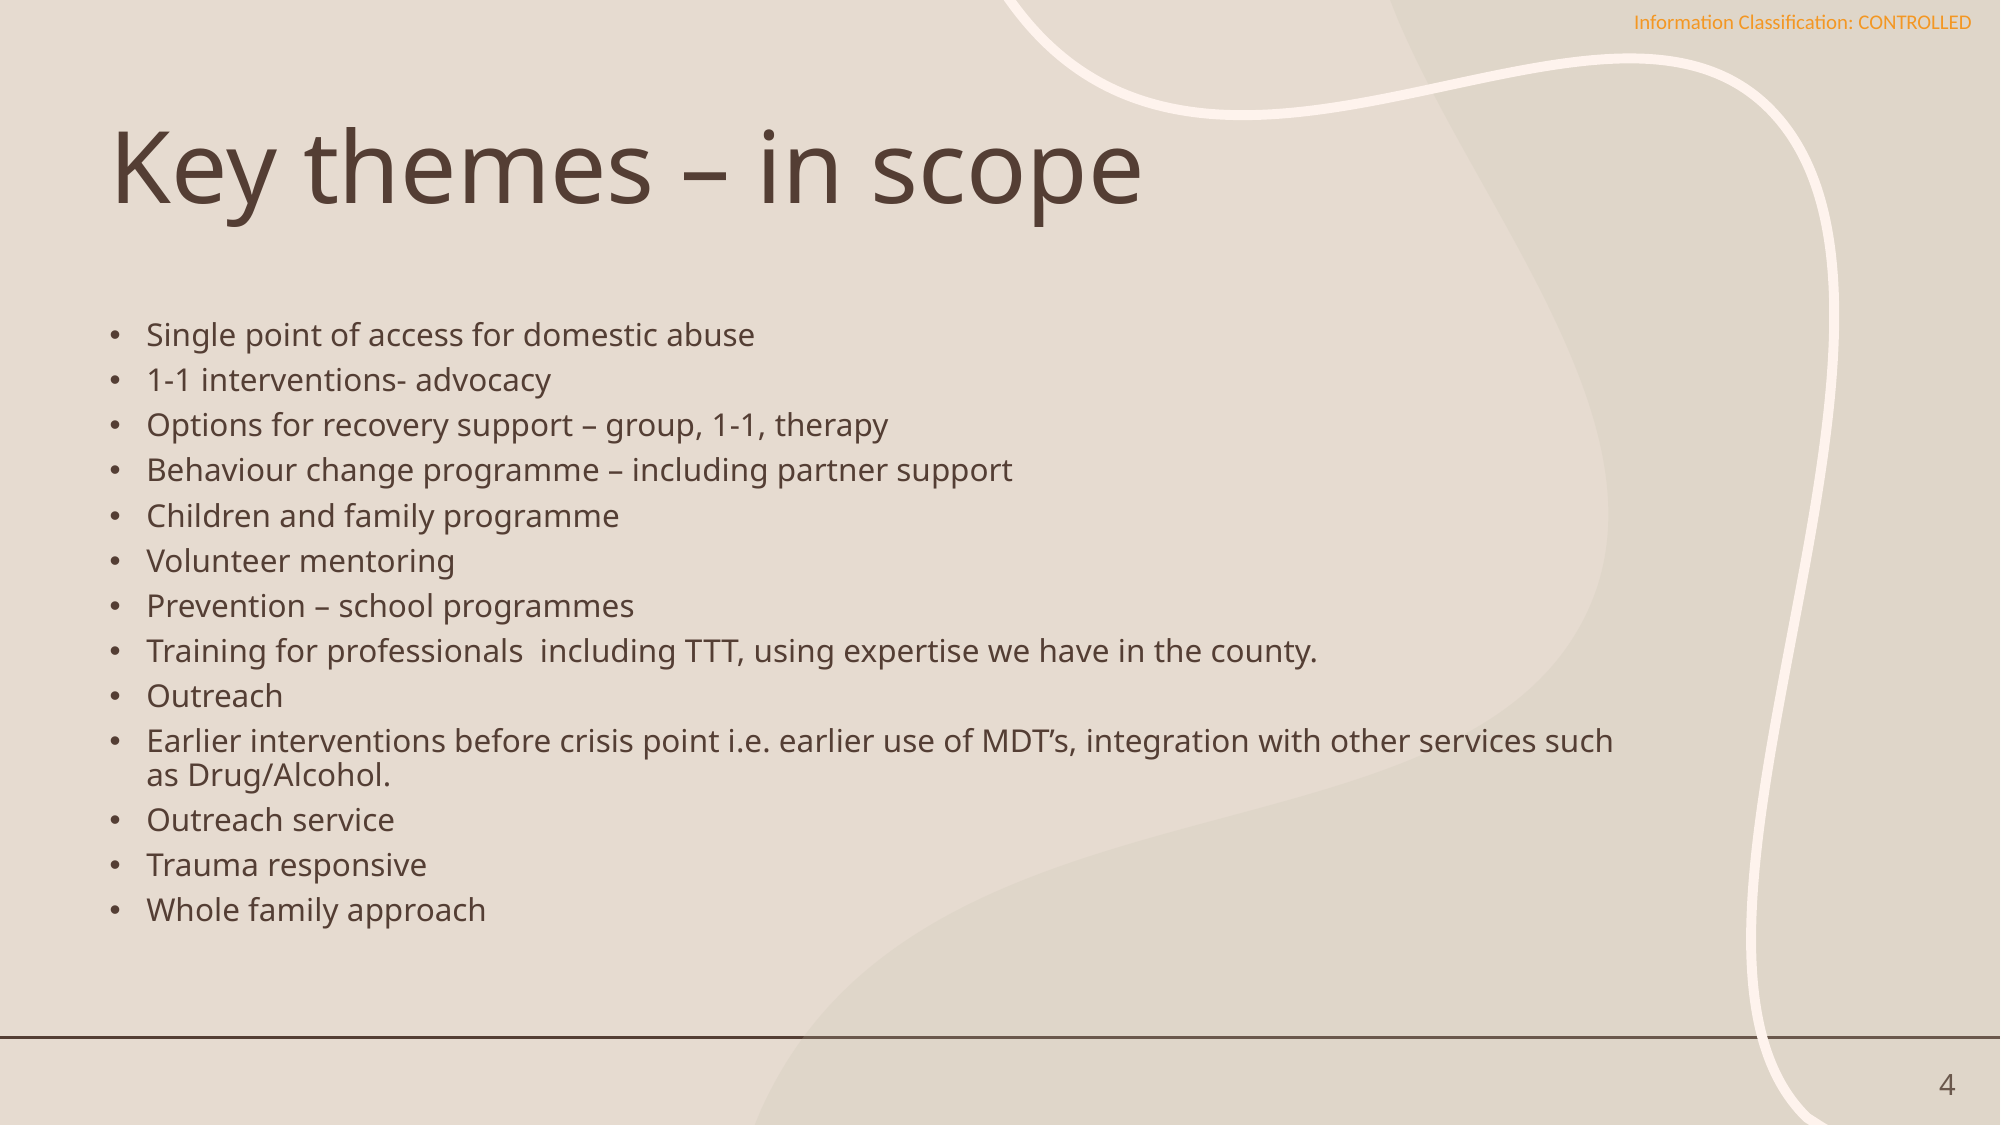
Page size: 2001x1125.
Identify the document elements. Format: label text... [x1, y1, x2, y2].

title Key themes – in scope [94, 115, 1820, 227]
list Single point of access for domestic abuse 1-1 interventions- advocacy Options for recovery support – group, 1-1, therapy Behaviour change programme – including partner support Children and family programme Volunteer mentoring Prevention – school programmes Training for professionals including TTT, using expertise we have in the county. Outreach Earlier interventions before crisis point i.e. earlier use of MDT’s, integration with other services such as Drug/Alcohol. Outreach service Trauma responsive Whole family approach [94, 311, 1631, 948]
slide_number 4 [1808, 1060, 1971, 1112]
